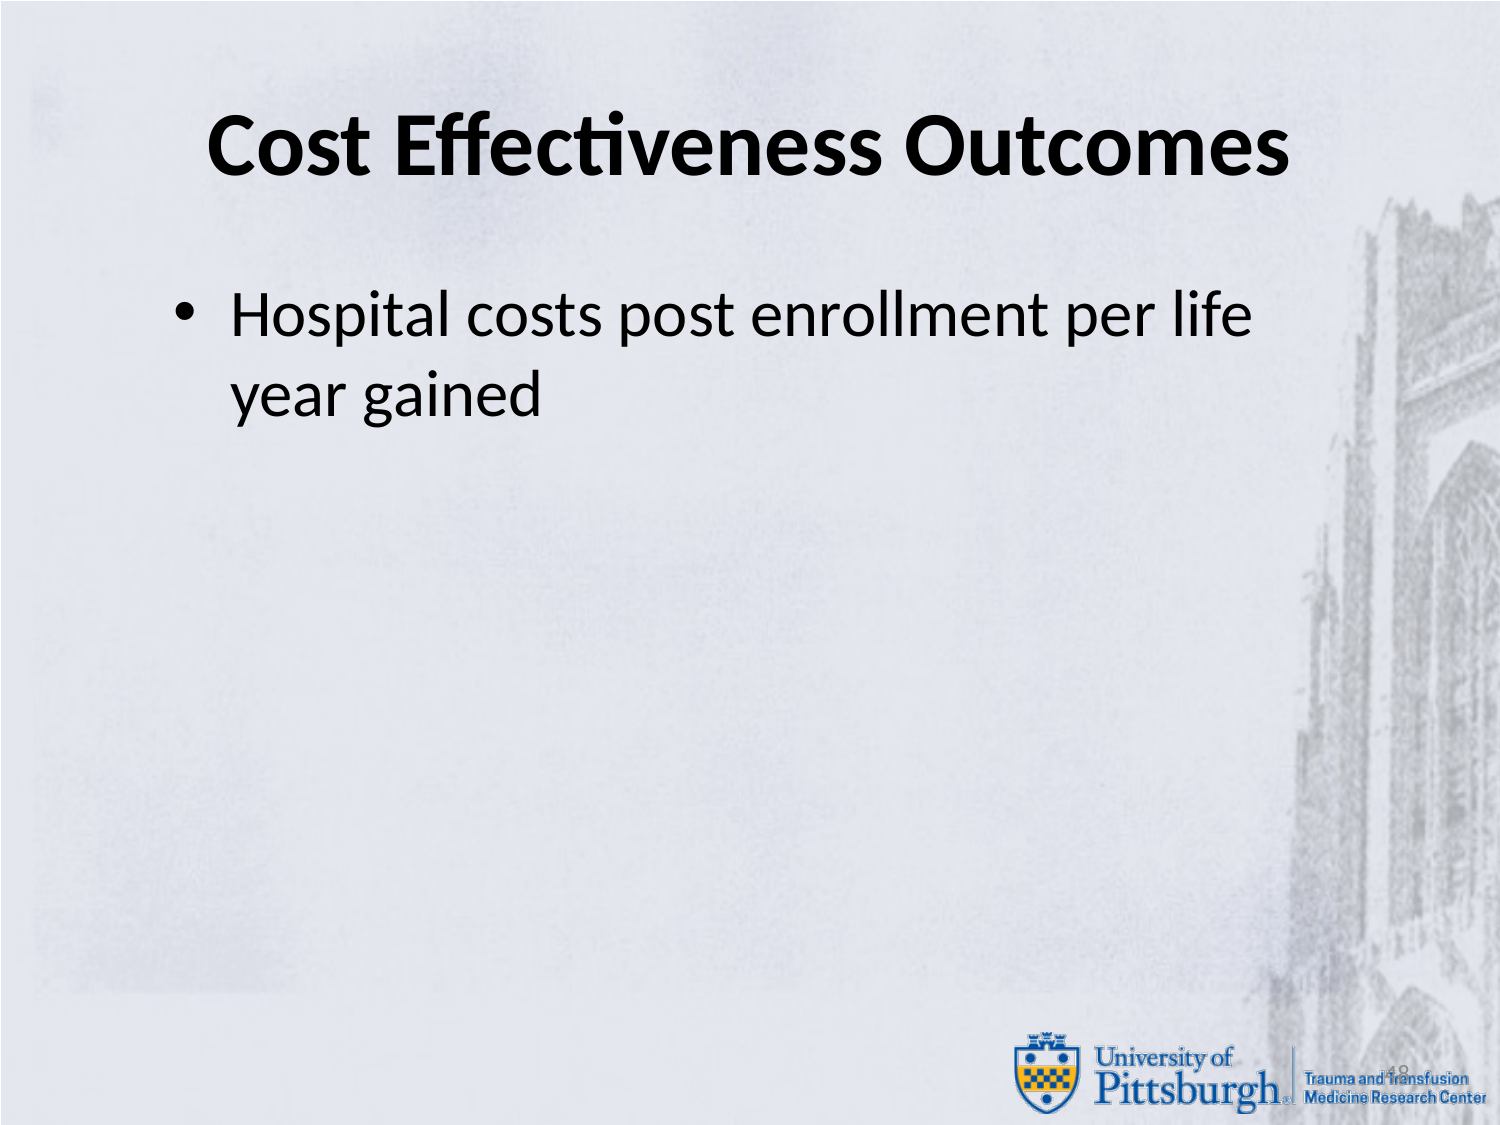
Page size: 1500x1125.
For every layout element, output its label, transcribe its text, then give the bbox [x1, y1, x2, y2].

list Hospital costs post enrollment per life year gained [158, 262, 1342, 1005]
slide_number 48 [1074, 1042, 1425, 1103]
title Cost Effectiveness Outcomes [158, 45, 1342, 233]
